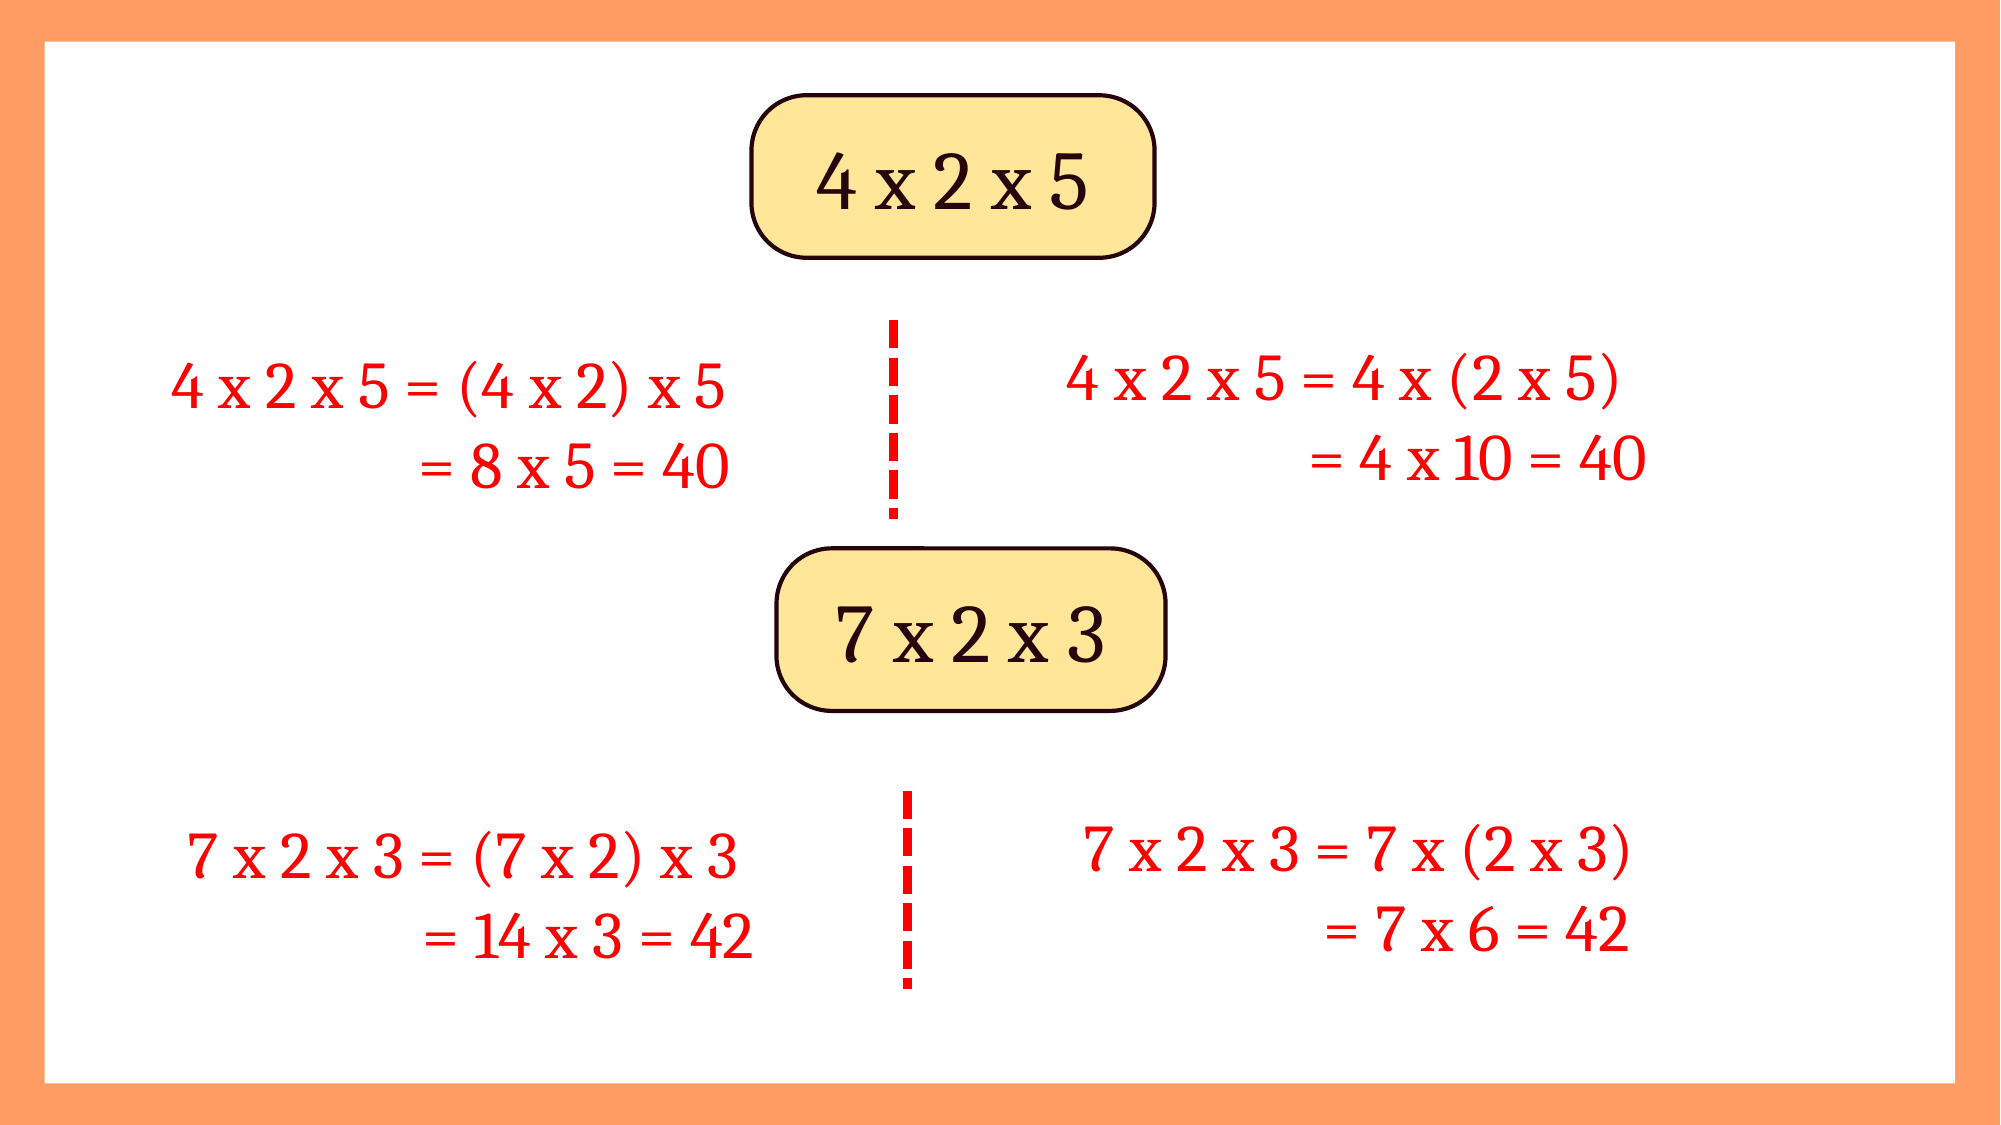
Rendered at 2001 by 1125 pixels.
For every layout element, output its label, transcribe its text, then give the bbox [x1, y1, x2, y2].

text_box [44, 41, 1956, 1084]
text_box 7 x 2 x 3 [776, 548, 1166, 711]
text_box 7 x 2 x 3 = (7 x 2) x 3 = 14 x 3 = 42 [105, 804, 807, 980]
text_box 4 x 2 x 5 = 4 x (2 x 5) = 4 x 10 = 40 [994, 326, 1696, 502]
text_box 4 x 2 x 5 [751, 95, 1155, 258]
text_box 7 x 2 x 3 = 7 x (2 x 3) = 7 x 6 = 42 [1008, 797, 1710, 972]
text_box [0, 0, 2000, 1125]
text_box 4 x 2 x 5 = (4 x 2) x 5 = 8 x 5 = 40 [91, 334, 793, 510]
